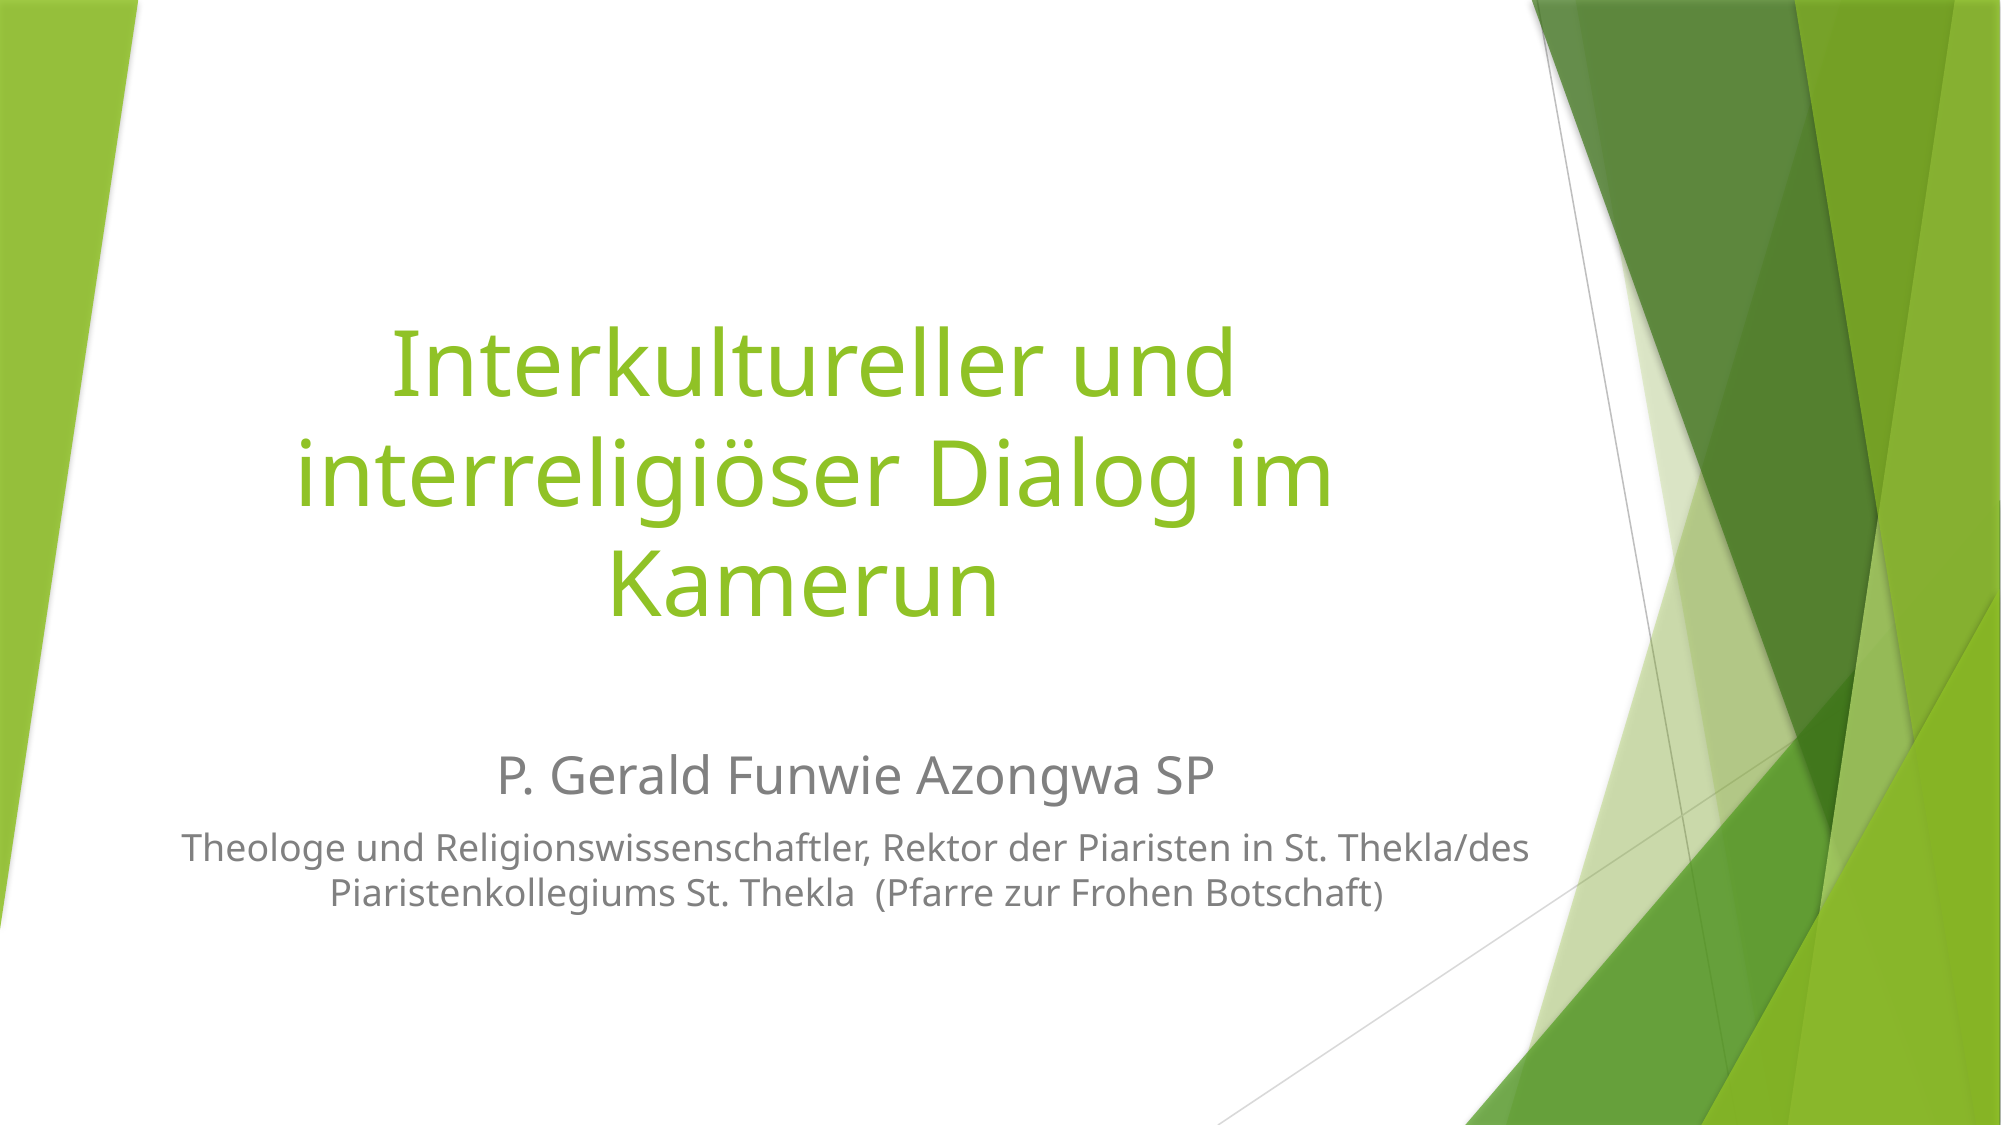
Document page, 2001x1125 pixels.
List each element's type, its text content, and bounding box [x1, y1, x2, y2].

subtitle P. Gerald Funwie Azongwa SP Theologe und Religionswissenschaftler, Rektor der Piaristen in St. Thekla/des Piaristenkollegiums St. Thekla (Pfarre zur Frohen Botschaft) [157, 734, 1556, 924]
title Interkultureller und interreligiöser Dialog im Kamerun [178, 274, 1454, 643]
